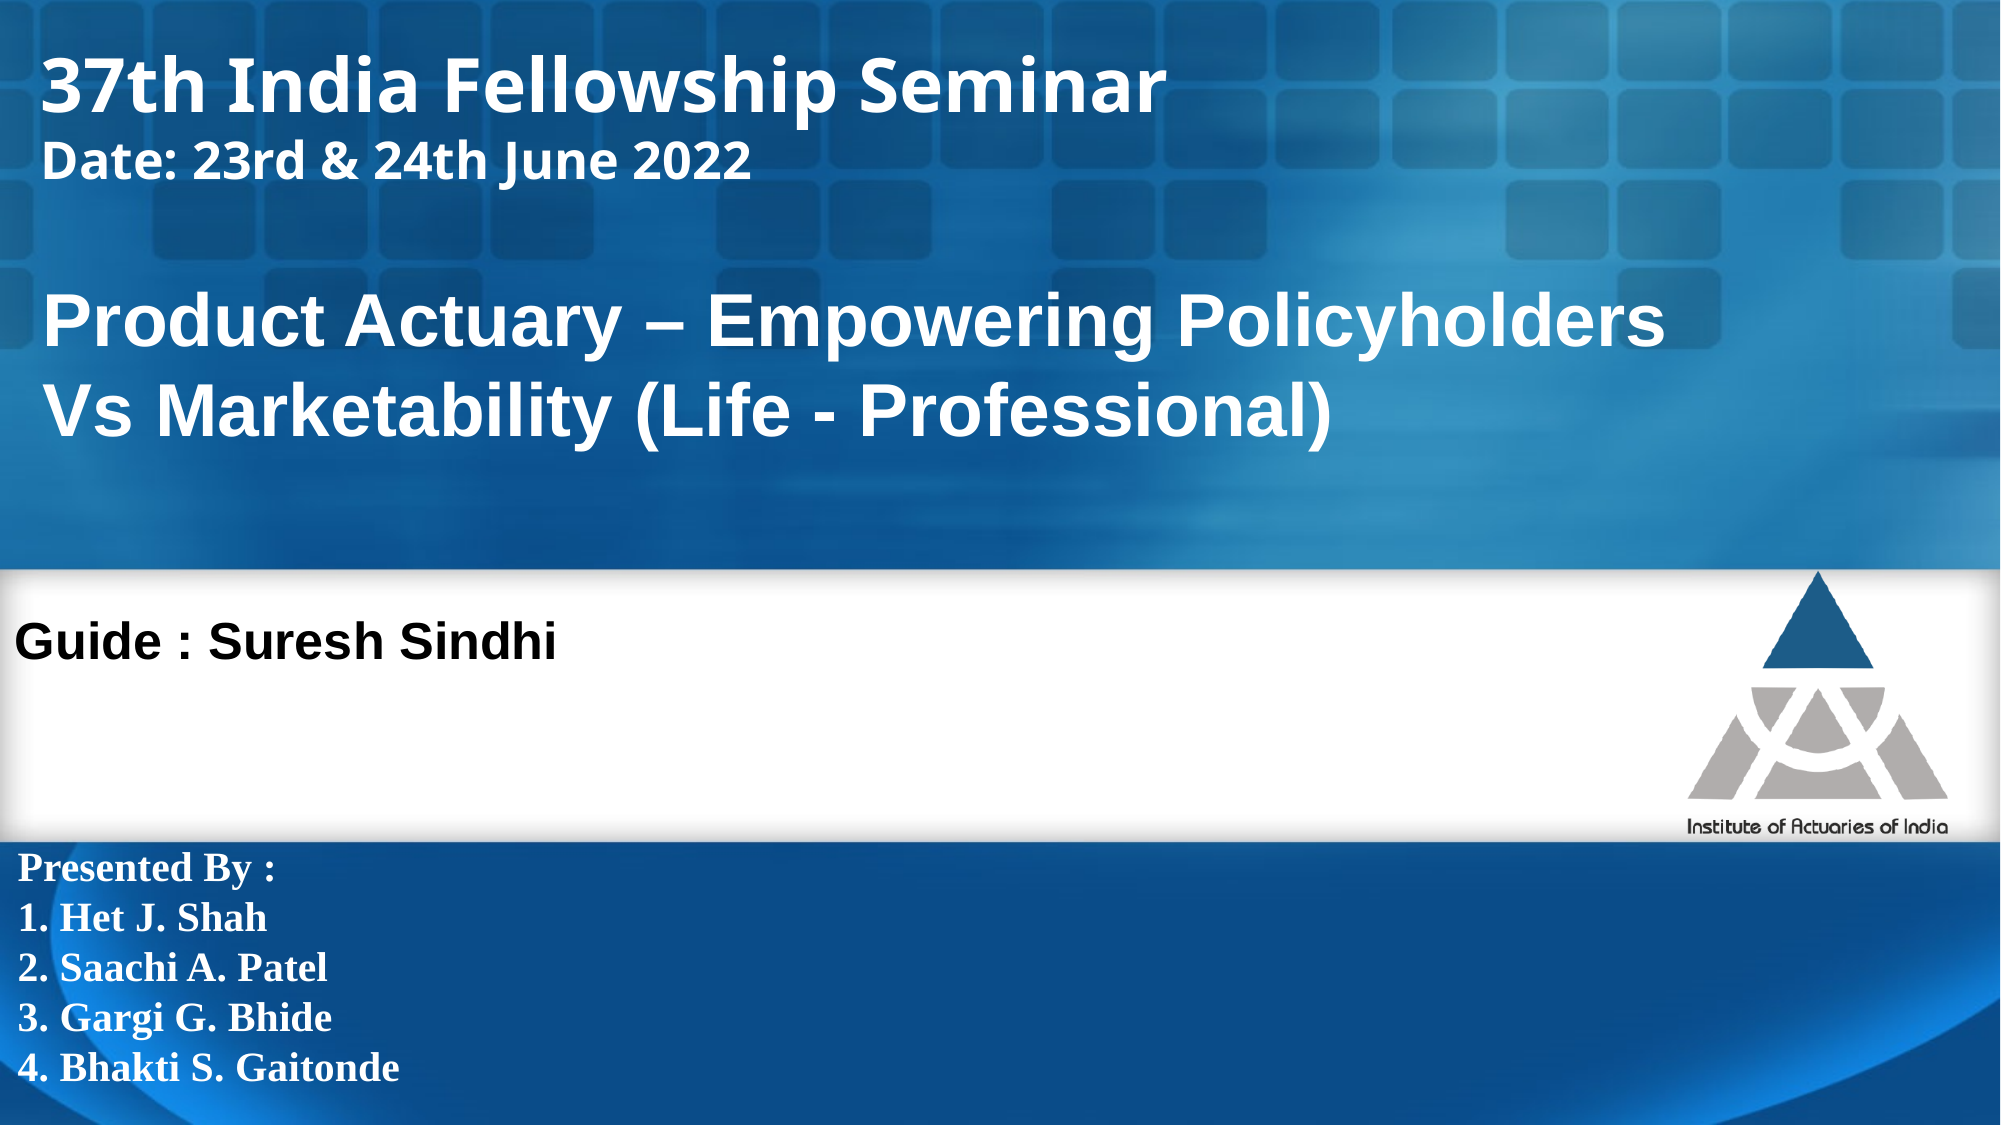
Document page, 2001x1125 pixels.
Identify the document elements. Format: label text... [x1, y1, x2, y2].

text_box Guide : Suresh Sindhi [0, 575, 851, 702]
picture [0, 0, 2001, 1125]
text_box 37th India Fellowship Seminar Date: 23rd & 24th June 2022 [25, 50, 1764, 177]
text_box Presented By : 1. Het J. Shah 2. Saachi A. Patel 3. Gargi G. Bhide 4. Bhakti S. Gaitonde [2, 832, 1003, 1098]
text_box Product Actuary – Empowering Policyholders Vs Marketability (Life - Professional) [28, 298, 1766, 425]
